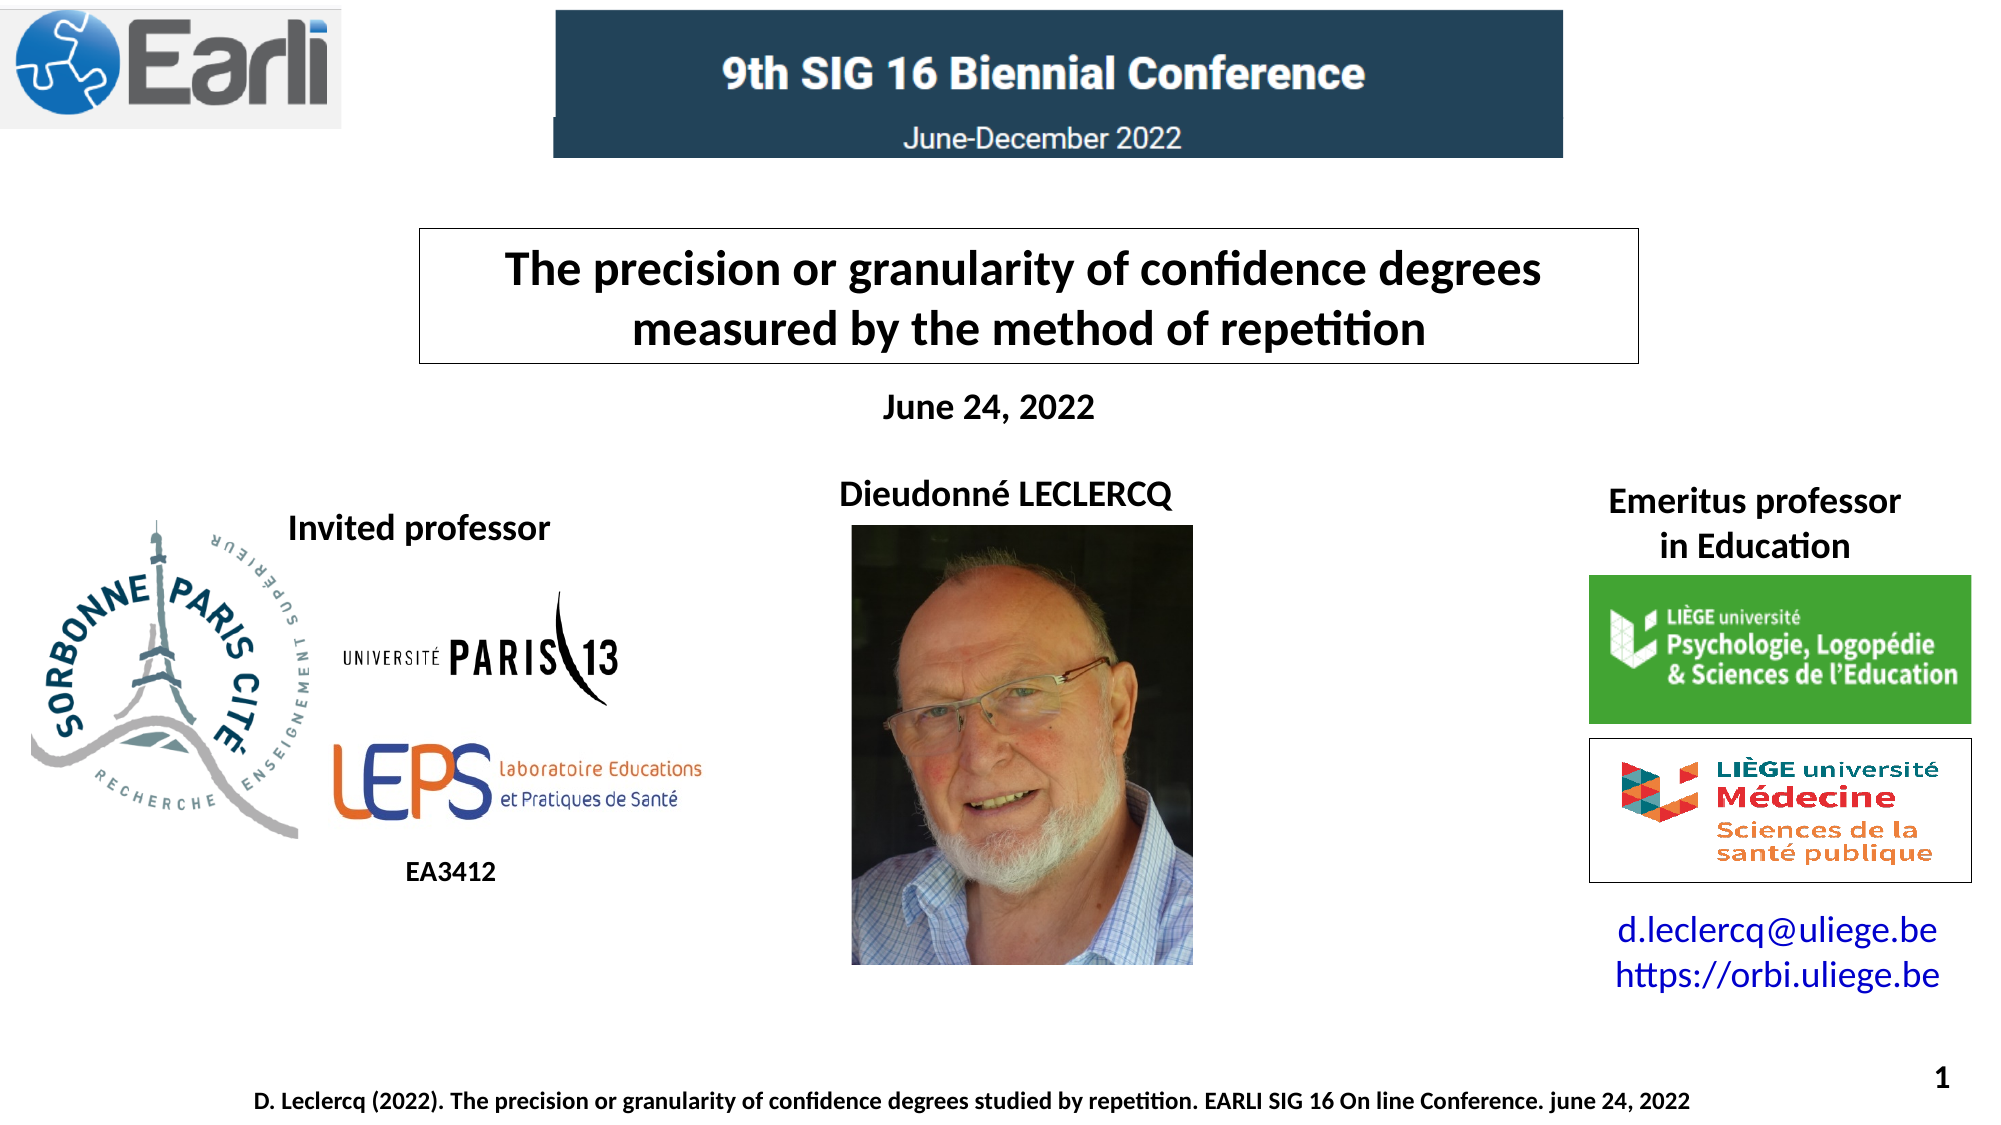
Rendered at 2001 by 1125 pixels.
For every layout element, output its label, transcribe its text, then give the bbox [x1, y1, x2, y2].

picture [0, 5, 342, 129]
text_box The precision or granularity of confidence degrees measured by the method of repetition [419, 228, 1639, 364]
picture [31, 520, 309, 839]
text_box Emeritus professor in Education [1593, 469, 1917, 574]
text_box EA3412 [390, 846, 521, 903]
text_box June 24, 2022 [868, 374, 1111, 435]
slide_number 1 [1875, 1045, 1966, 1106]
text_box d.leclercq@uliege.be [1602, 897, 1954, 942]
picture [851, 525, 1194, 965]
picture [328, 727, 706, 846]
picture [336, 585, 623, 714]
picture [553, 5, 1564, 158]
footer D. Leclercq (2022). The precision or granularity of confidence degrees studied by repetition. EARLI SIG 16 On line Conference. june 24, 2022 [114, 1073, 1833, 1125]
picture [1589, 575, 1972, 724]
text_box Invited professor [273, 495, 575, 556]
text_box https://orbi.uliege.be [1600, 942, 1956, 1002]
text_box Dieudonné LECLERCQ [824, 461, 1188, 522]
picture [1589, 738, 1972, 883]
